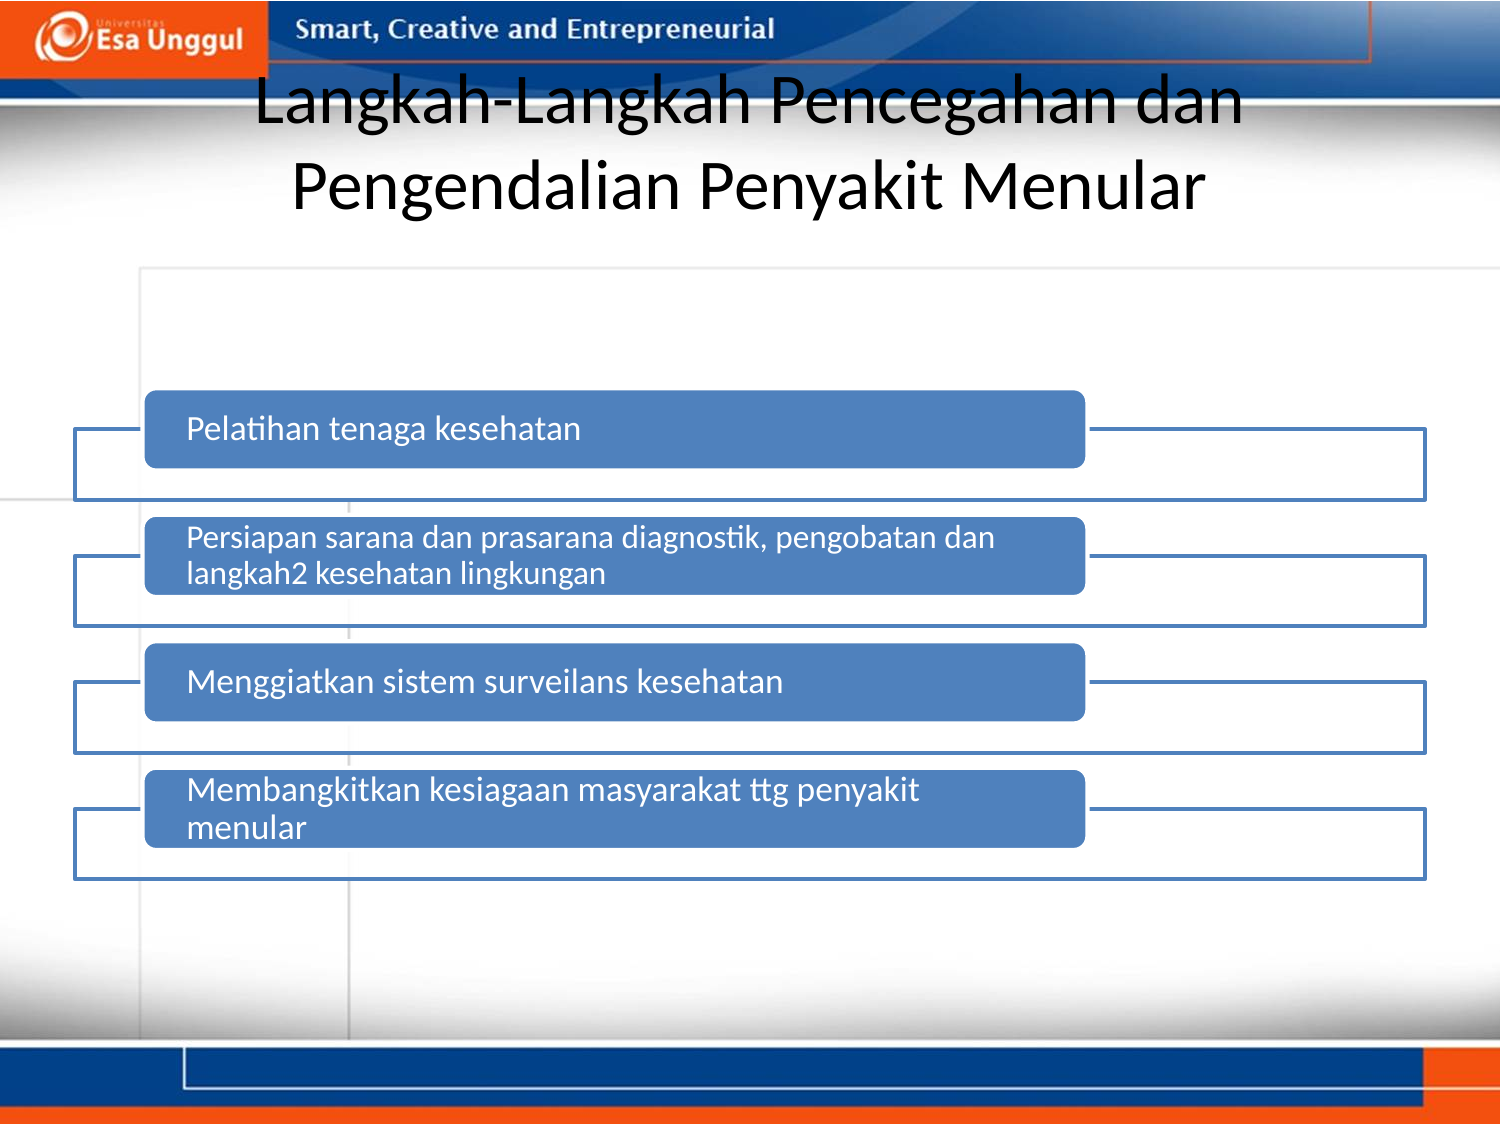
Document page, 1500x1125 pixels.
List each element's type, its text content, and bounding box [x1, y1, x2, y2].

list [74, 262, 1426, 1006]
picture [0, 1, 1500, 1124]
title Langkah-Langkah Pencegahan dan Pengendalian Penyakit Menular [75, 45, 1425, 233]
